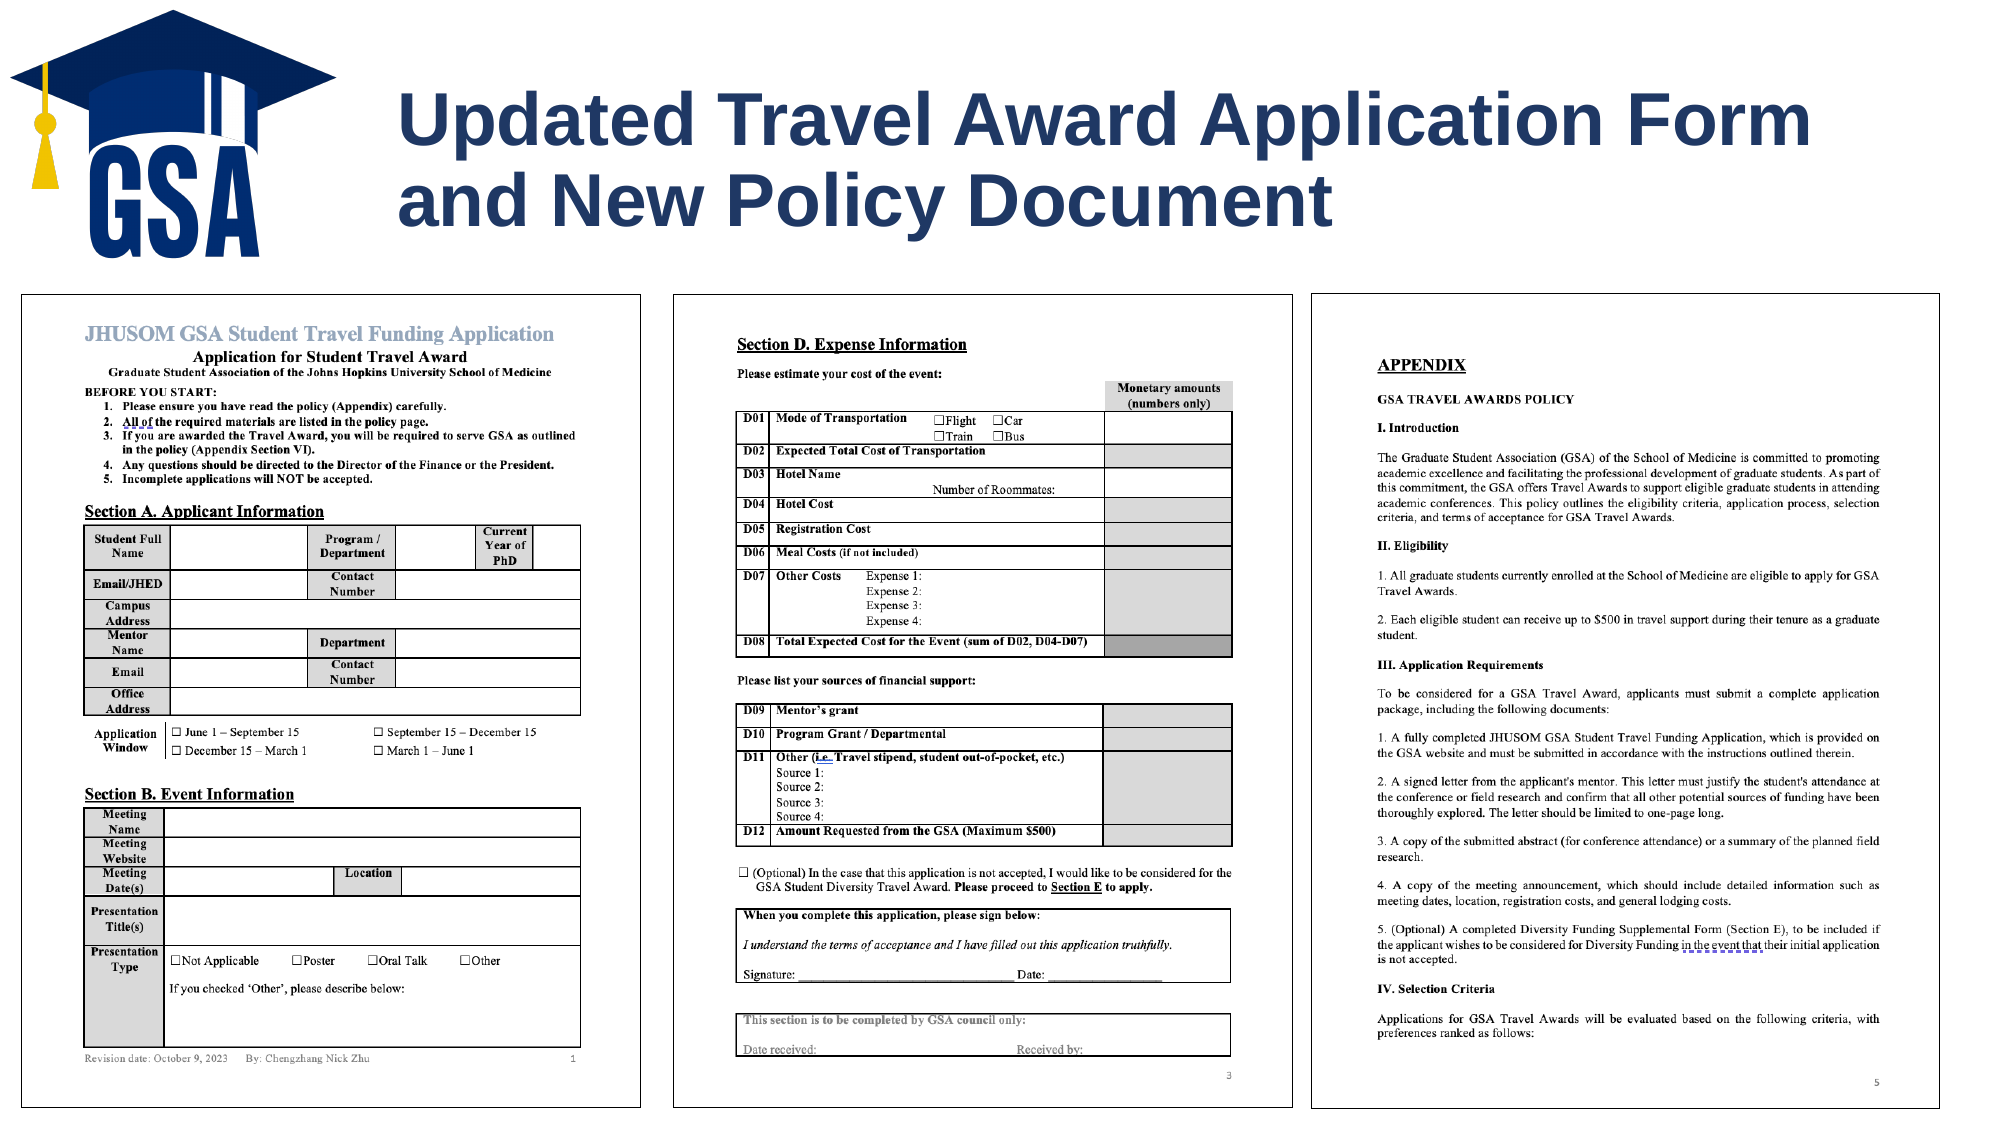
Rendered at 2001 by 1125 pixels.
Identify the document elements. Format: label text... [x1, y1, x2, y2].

picture [0, 0, 641, 1108]
title Updated Travel Award Application Form and New Policy Document [382, 51, 1871, 271]
picture [673, 293, 1293, 1109]
picture [1311, 293, 1940, 1109]
